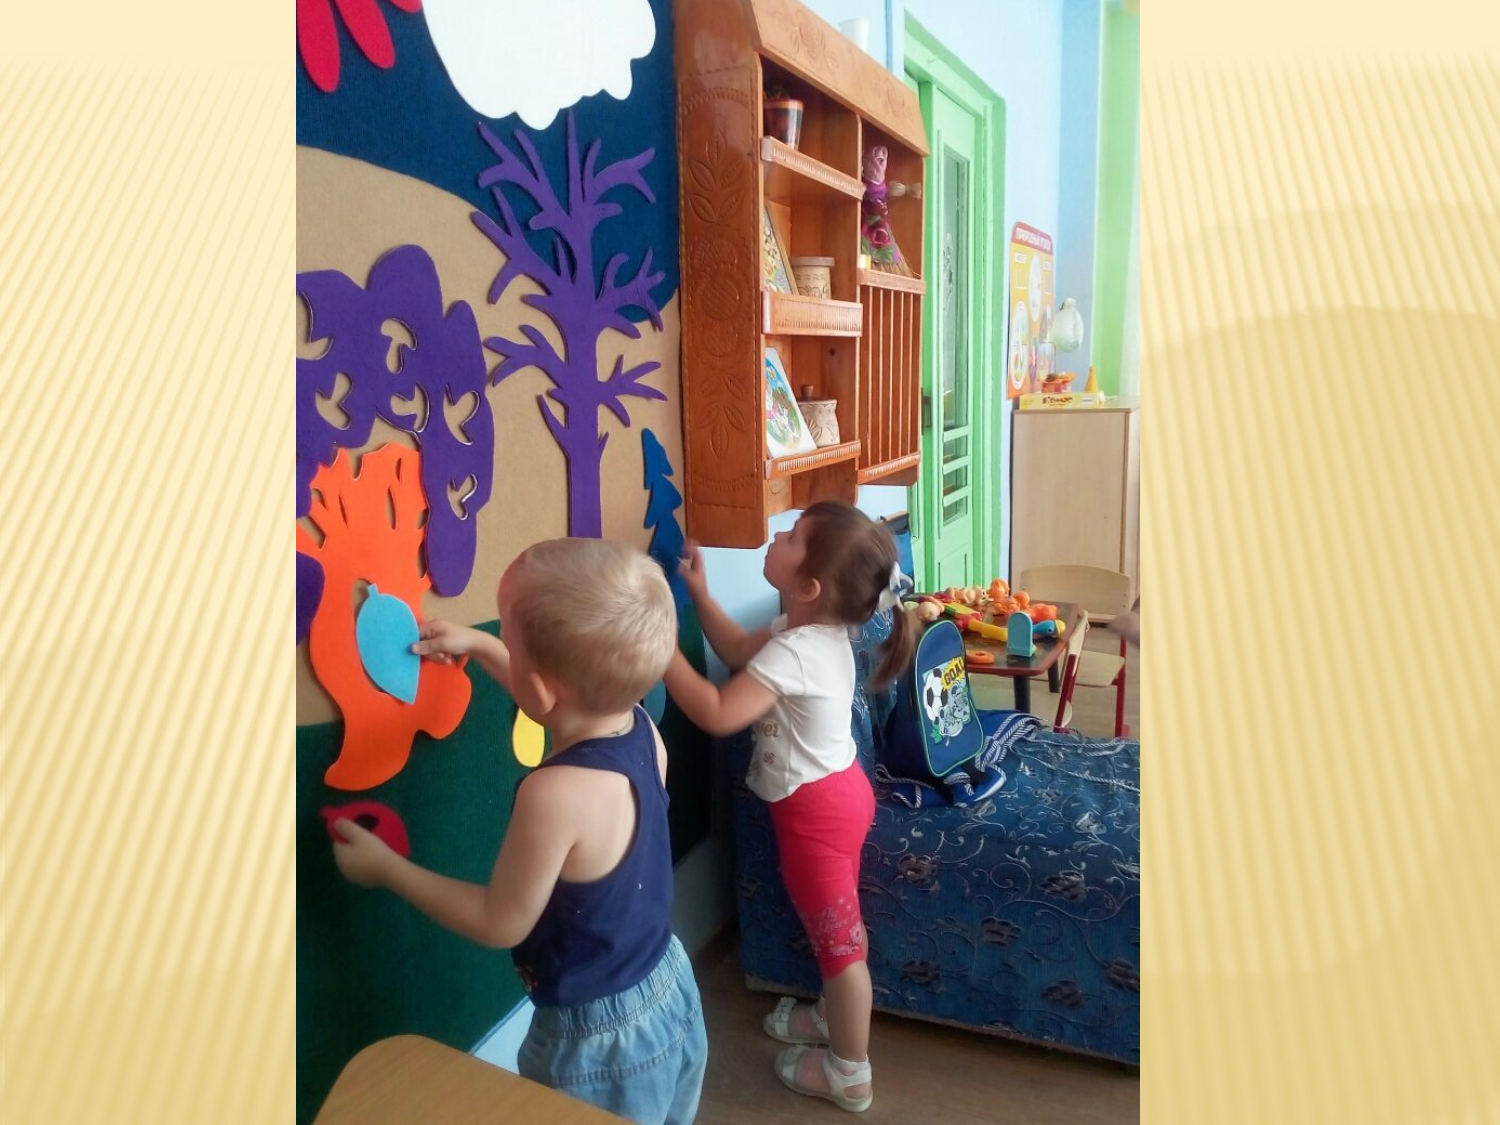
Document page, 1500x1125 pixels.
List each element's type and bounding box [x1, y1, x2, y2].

picture [295, 0, 1141, 1125]
